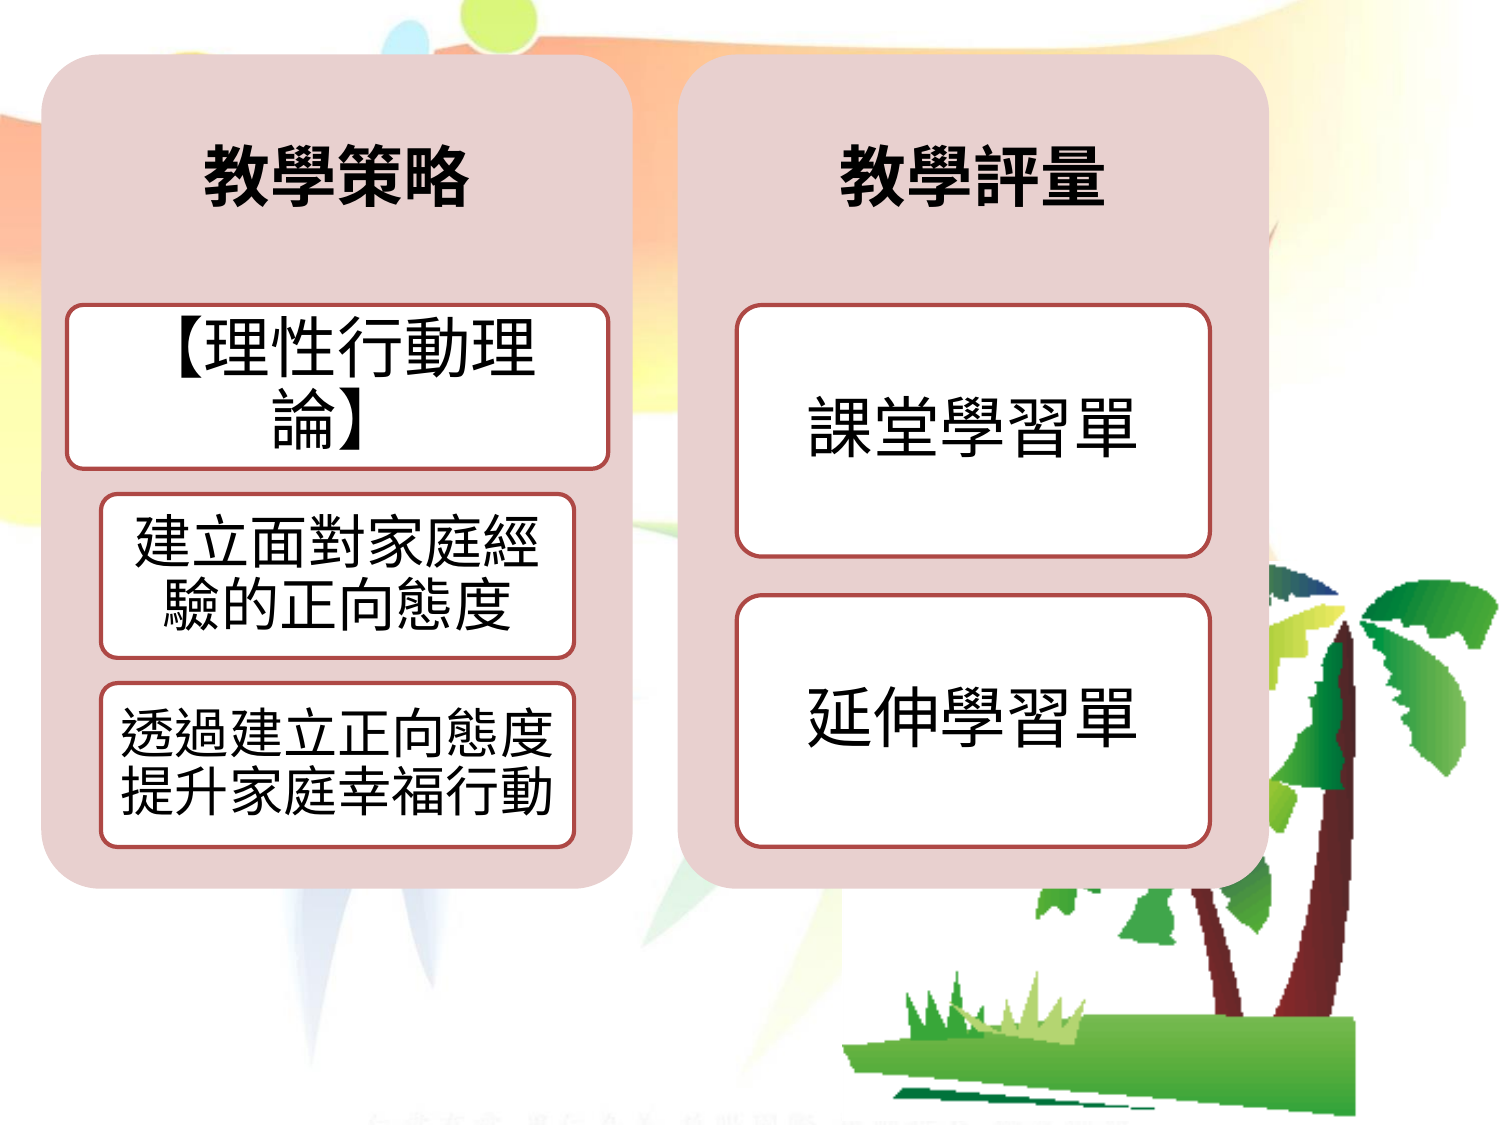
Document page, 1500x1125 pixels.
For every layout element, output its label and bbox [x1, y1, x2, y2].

list [40, 54, 1270, 889]
picture [0, 0, 1500, 1125]
